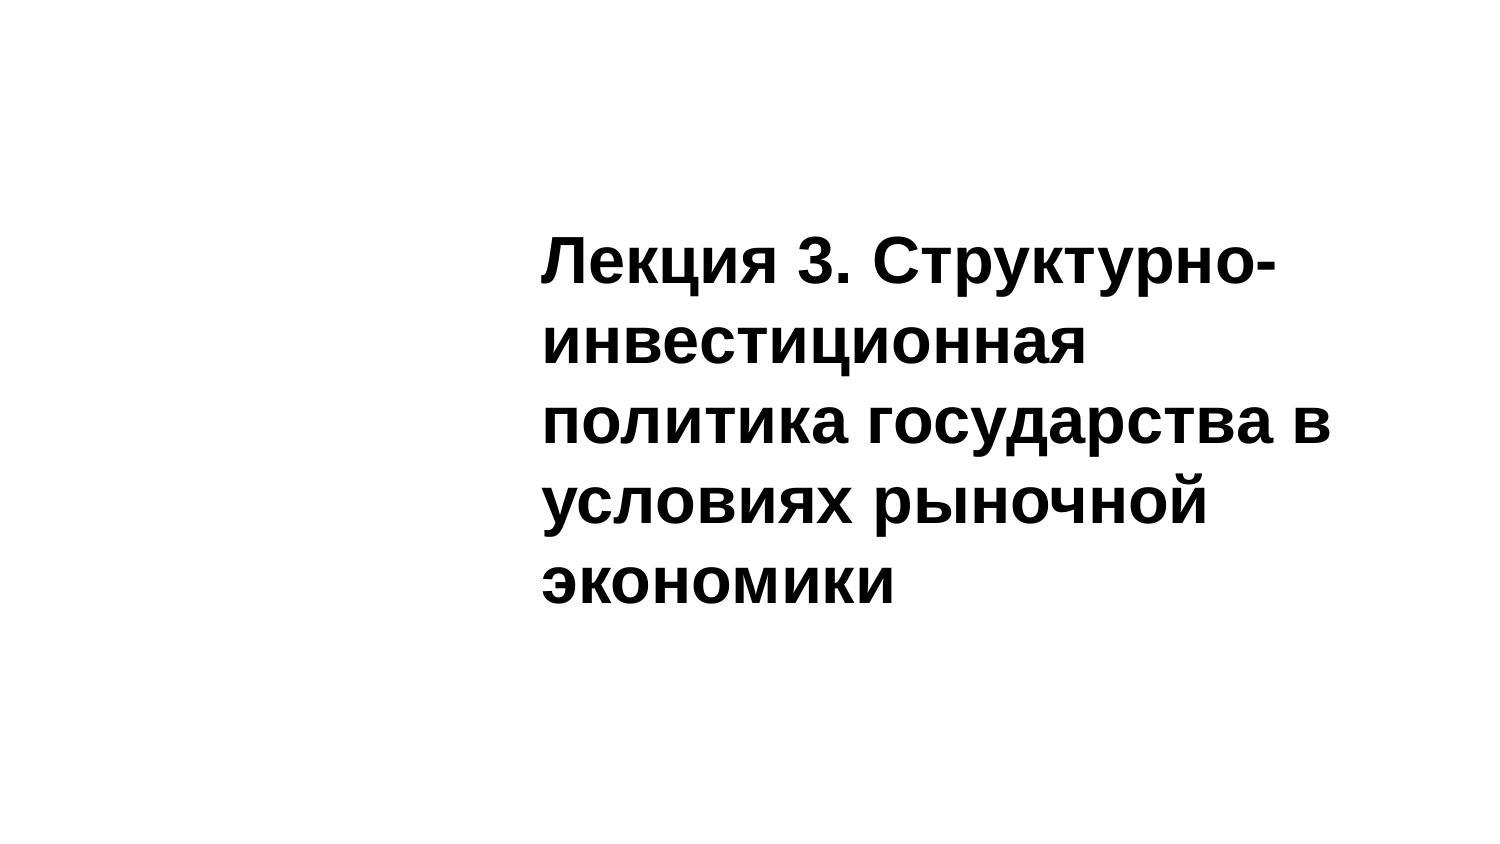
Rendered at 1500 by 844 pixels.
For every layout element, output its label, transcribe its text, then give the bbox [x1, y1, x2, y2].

text_box Лекция 3. Структурно-инвестиционная политика государства в условиях рыночной экономики [526, 84, 1419, 749]
